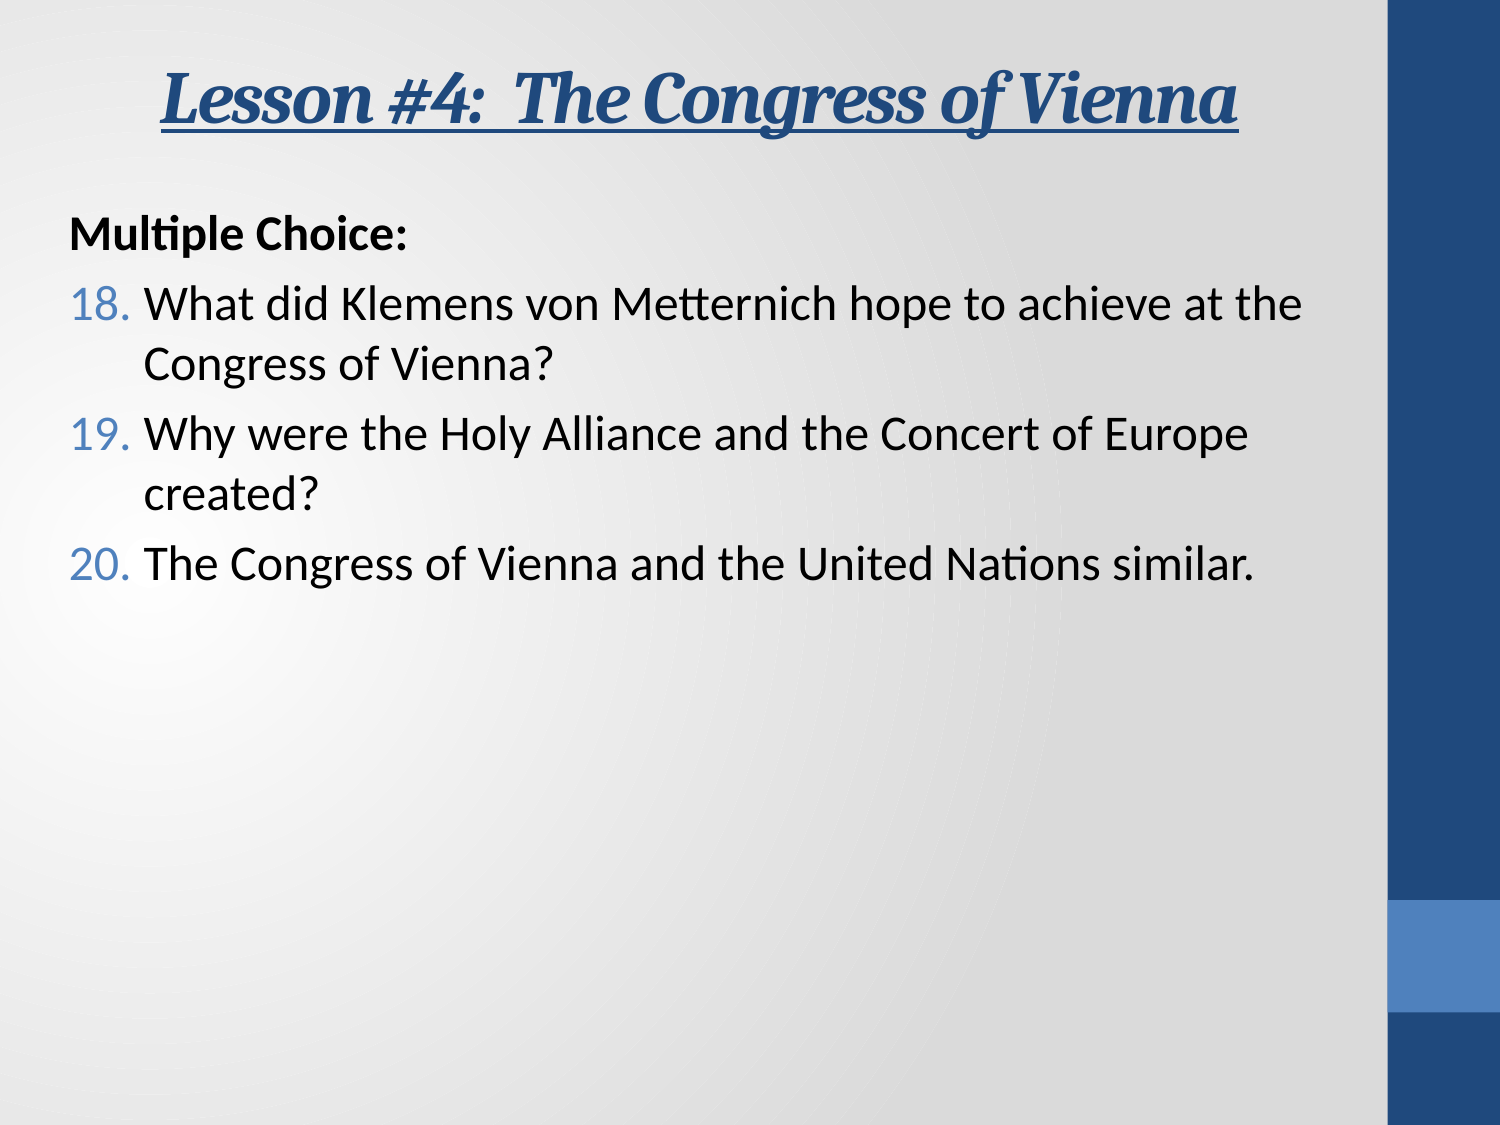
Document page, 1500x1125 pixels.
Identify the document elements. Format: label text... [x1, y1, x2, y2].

title Lesson #4: The Congress of Vienna [75, 45, 1325, 192]
list Multiple Choice: What did Klemens von Metternich hope to achieve at the Congress of Vienna? Why were the Holy Alliance and the Concert of Europe created? The Congress of Vienna and the United Nations similar. [34, 192, 1325, 1050]
